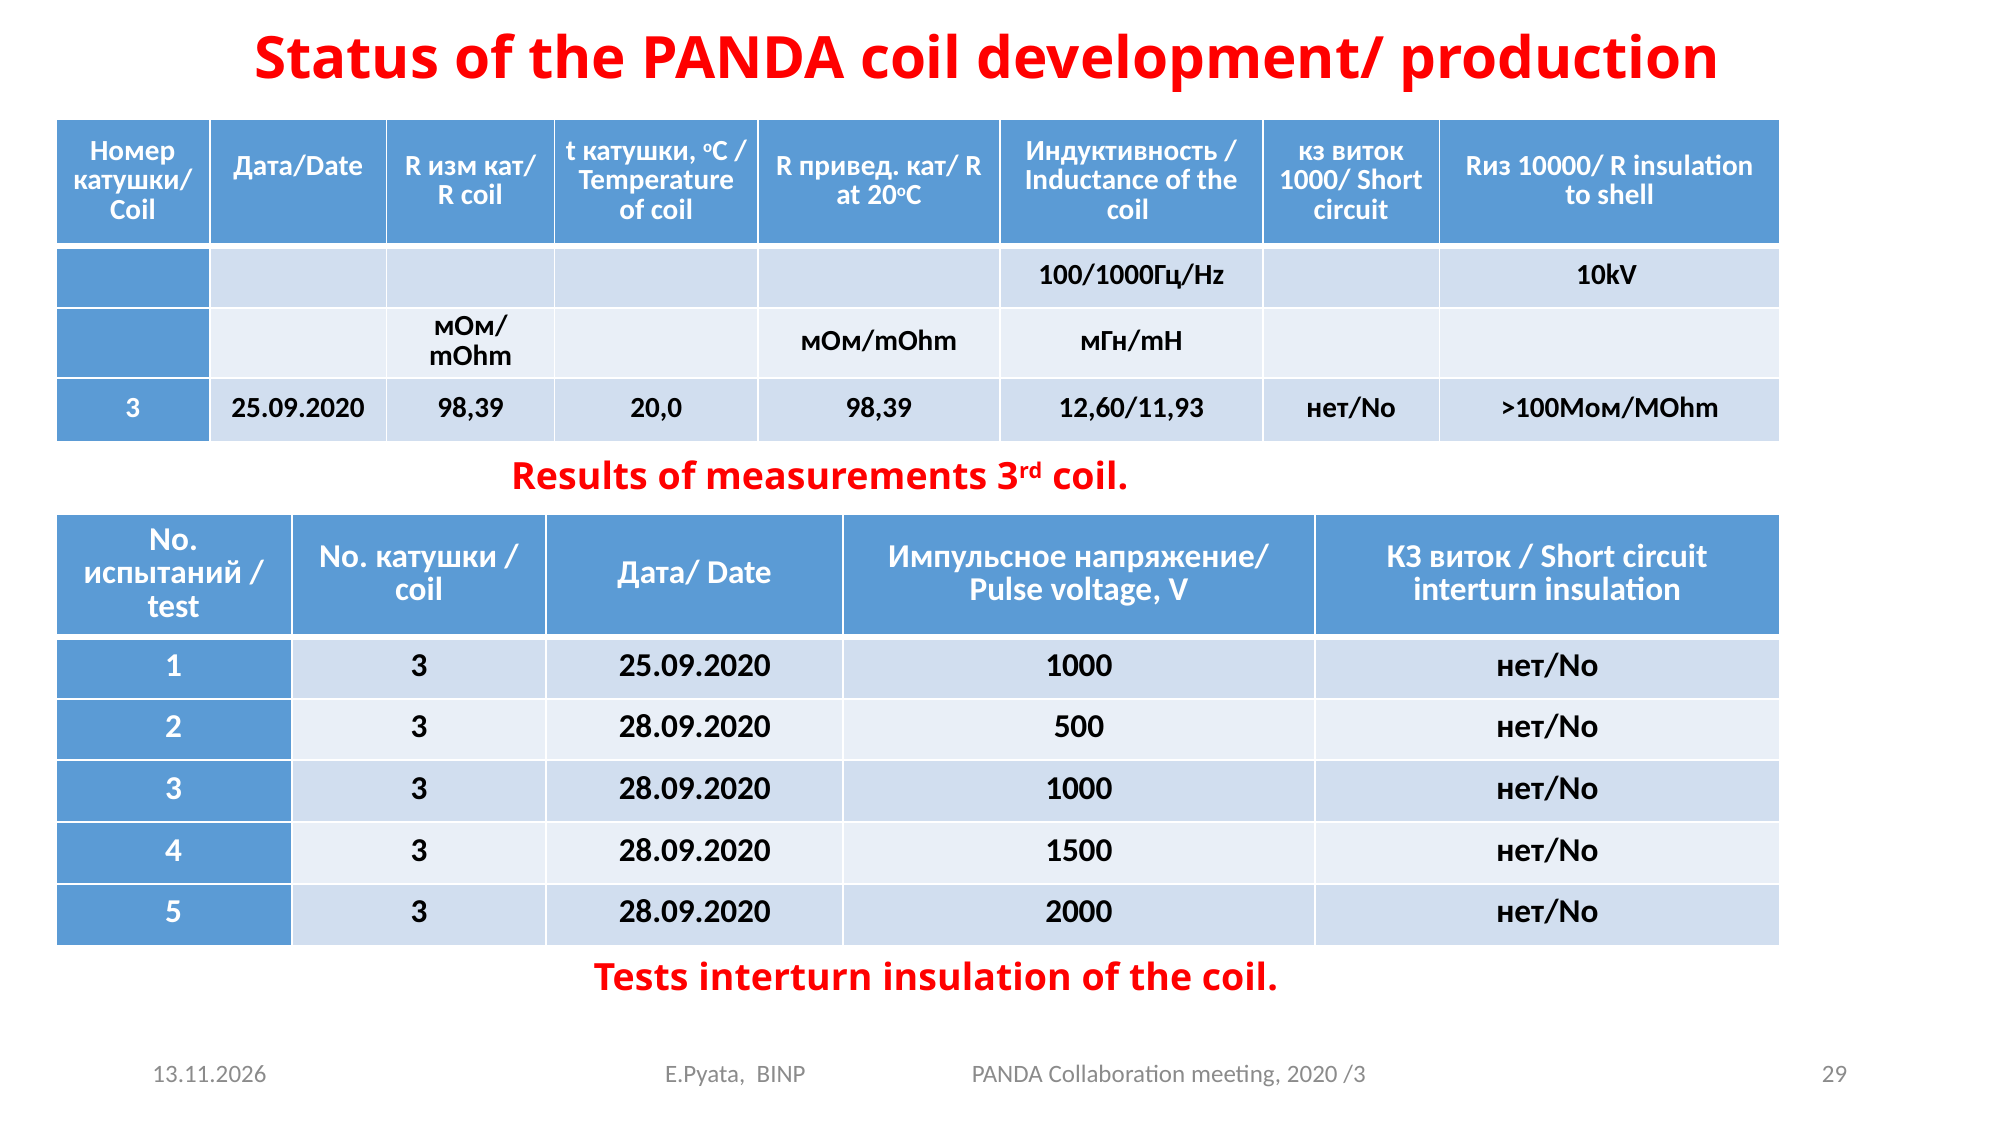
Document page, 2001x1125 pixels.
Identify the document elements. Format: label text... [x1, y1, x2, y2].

table_cell мОм/mOhm [759, 309, 999, 377]
table_cell 3 [293, 700, 545, 759]
table_cell [555, 309, 757, 377]
table_header Дата/ Date [547, 515, 842, 634]
table_header Дата/Date [211, 120, 386, 243]
table_header No. катушки / coil [293, 515, 545, 634]
table_cell [57, 309, 209, 377]
table_cell 5 [57, 885, 291, 945]
text_box Tests interturn insulation of the coil. [177, 945, 1715, 1006]
table_cell [1264, 249, 1439, 307]
slide_number 29 [1412, 1042, 1863, 1103]
table_cell [211, 249, 386, 307]
table_cell 28.09.2020 [547, 885, 842, 945]
table_cell [759, 249, 999, 307]
table_header R изм кат/ R coil [387, 120, 554, 243]
table_cell >100Мом/MOhm [1440, 379, 1779, 441]
table_cell 100/1000Гц/Hz [1001, 249, 1262, 307]
table_header R привед. кат/ R at 20оС [759, 120, 999, 243]
table_cell 3 [293, 640, 545, 698]
table_cell 500 [844, 700, 1314, 759]
table_cell 98,39 [759, 379, 999, 441]
text_box Results of measurements 3rd coil. [55, 444, 1594, 505]
table_cell [1264, 309, 1439, 377]
table_cell нет/No [1316, 761, 1779, 821]
table_header Номер катушки/ Coil [57, 120, 209, 243]
table_header кз виток 1000/ Short circuit [1264, 120, 1439, 243]
table_cell 1000 [844, 761, 1314, 821]
table_cell нет/No [1316, 700, 1779, 759]
table_cell нет/No [1264, 379, 1439, 441]
table_cell 3 [57, 379, 209, 441]
table_cell 25.09.2020 [211, 379, 386, 441]
table_cell [1440, 309, 1779, 377]
table_header КЗ виток / Short circuit interturn insulation [1316, 515, 1779, 634]
table_cell 12,60/11,93 [1001, 379, 1262, 441]
table_cell 25.09.2020 [547, 640, 842, 698]
table_header Импульсное напряжение/ Pulse voltage, V [844, 515, 1314, 634]
table_cell [387, 249, 554, 307]
table_cell 20,0 [555, 379, 757, 441]
table_header Индуктивность / Inductance of the coil [1001, 120, 1262, 243]
table_header t катушки, оС / Temperature of coil [555, 120, 757, 243]
table_cell 98,39 [387, 379, 554, 441]
table_cell [555, 249, 757, 307]
table_cell 3 [57, 761, 291, 821]
footer E.Pyata, BINP PANDA Collaboration meeting, 2020 /3 [398, 1042, 1412, 1103]
table_cell 10kV [1440, 249, 1779, 307]
table_cell мГн/mH [1001, 309, 1262, 377]
table_header Rиз 10000/ R insulation to shell [1440, 120, 1779, 243]
table_cell [211, 309, 386, 377]
table_cell 1000 [844, 640, 1314, 698]
table_cell 28.09.2020 [547, 823, 842, 883]
table_cell 1500 [844, 823, 1314, 883]
table_cell 28.09.2020 [547, 700, 842, 759]
table_cell 3 [293, 823, 545, 883]
table_cell 4 [57, 823, 291, 883]
table_cell 28.09.2020 [547, 761, 842, 821]
table_cell нет/No [1316, 640, 1779, 698]
table_cell [57, 249, 209, 307]
text_box Status of the PANDA coil development/ production [239, 12, 1794, 98]
table_cell 1 [57, 640, 291, 698]
table_header No. испытаний / test [57, 515, 291, 634]
table_cell 2000 [844, 885, 1314, 945]
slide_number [137, 1042, 398, 1103]
table_cell 3 [293, 761, 545, 821]
table_cell нет/No [1316, 823, 1779, 883]
table_cell нет/No [1316, 885, 1779, 945]
table_cell мОм/mOhm [387, 309, 554, 377]
table_cell 3 [293, 885, 545, 945]
table_cell 2 [57, 700, 291, 759]
